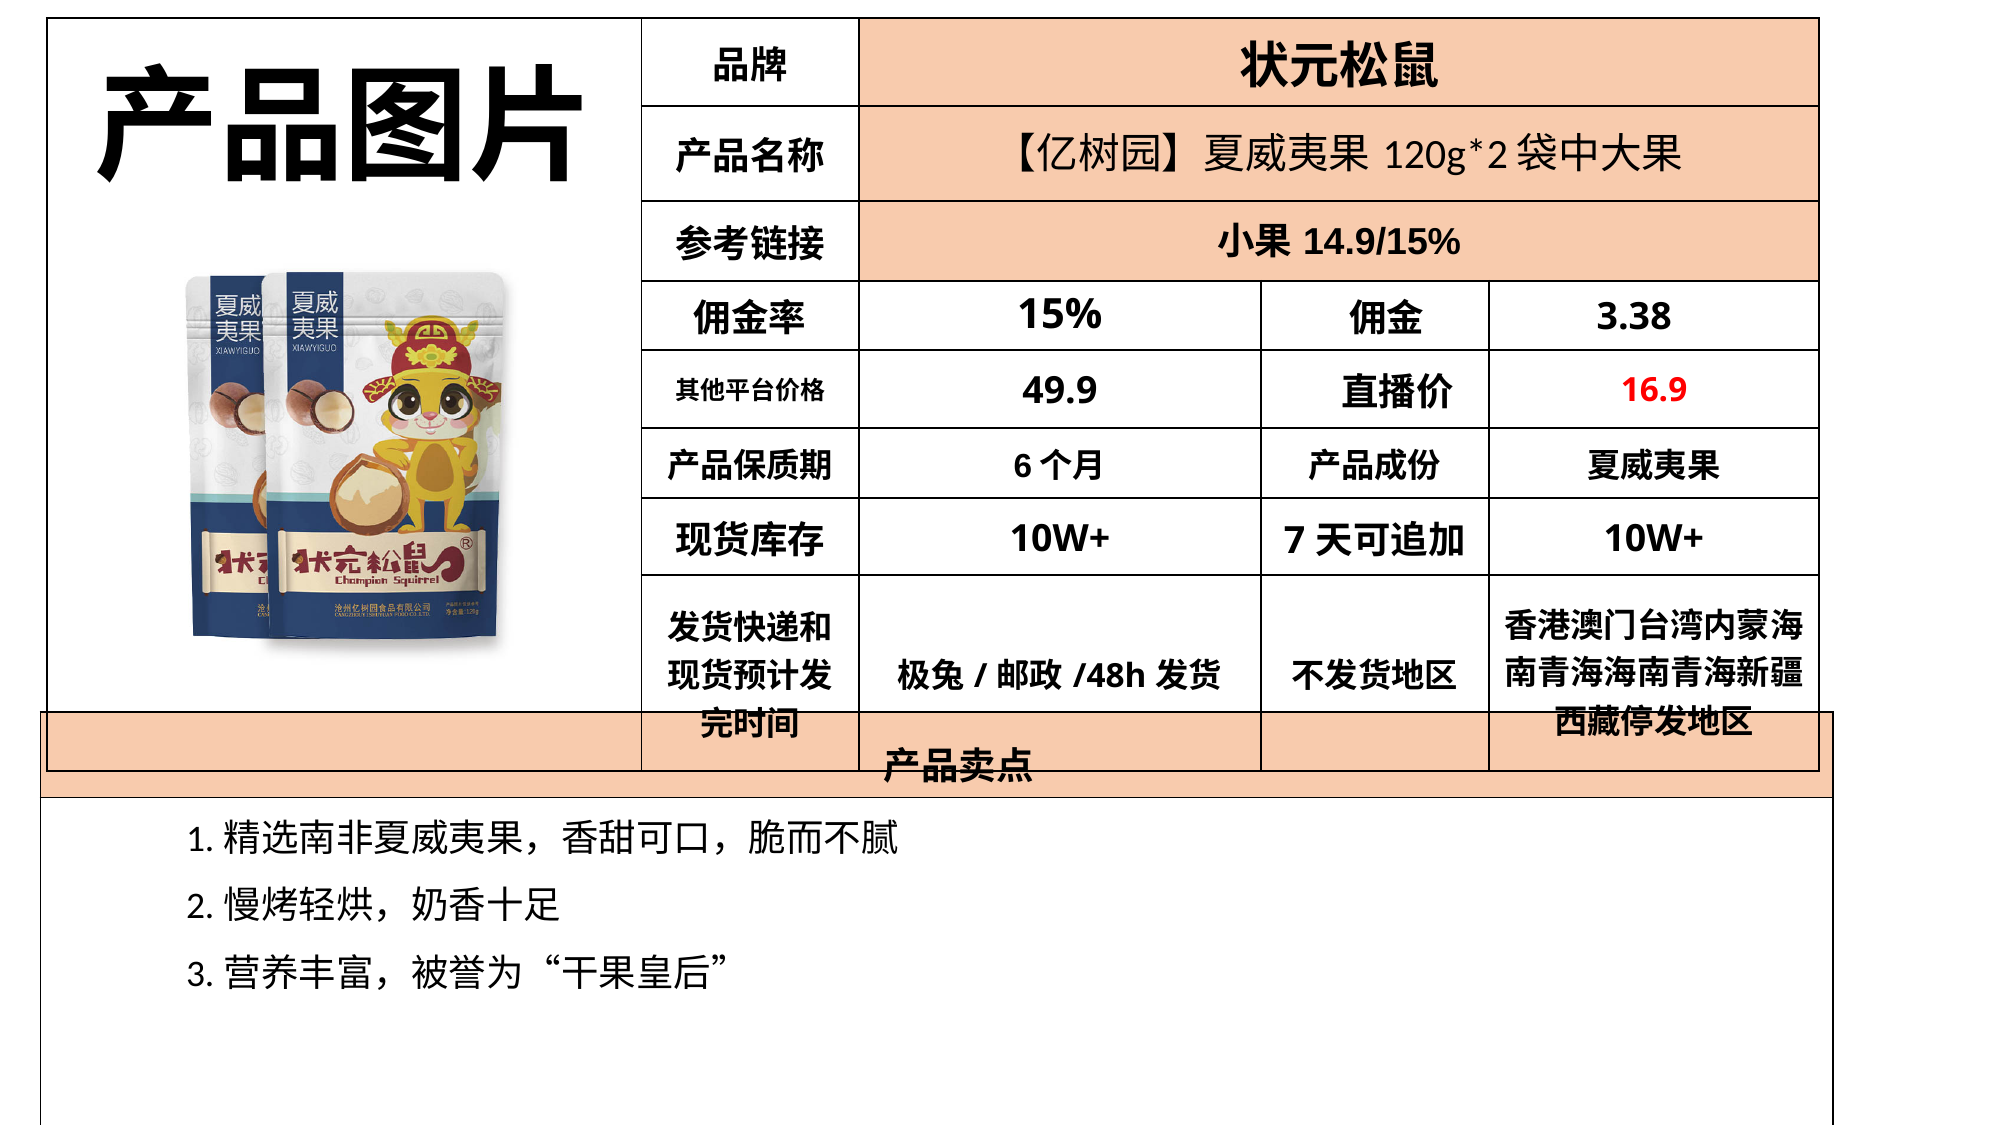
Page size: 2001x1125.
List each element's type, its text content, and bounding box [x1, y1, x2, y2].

table_cell 极兔/邮政/48h发货 [860, 576, 1260, 770]
table_cell 49.9 [860, 351, 1260, 427]
table_cell 佣金 [1262, 282, 1488, 349]
table_cell 产品成份 [1262, 429, 1488, 497]
table_cell 小果14.9/15% [860, 202, 1818, 280]
table_header 产品图片 [48, 19, 641, 770]
table_cell [41, 798, 1832, 1125]
text_box 1.精选南非夏威夷果，香甜可口，脆而不腻 2.慢烤轻烘，奶香十足 3.营养丰富，被誉为“干果皇后” [171, 784, 1172, 1002]
picture [108, 206, 580, 679]
table_cell 产品保质期 [642, 429, 858, 497]
table_cell 香港澳门台湾内蒙海南青海海南青海新疆西藏停发地区 [1490, 576, 1818, 770]
table_cell 夏威夷果 [1490, 429, 1818, 497]
table_cell 不发货地区 [1262, 576, 1488, 770]
table_cell 参考链接 [642, 202, 858, 280]
table_cell 15% [860, 282, 1260, 349]
table_cell 10W+ [1490, 499, 1818, 574]
table_cell 直播价 [1262, 351, 1488, 427]
table_header 状元松鼠 [860, 19, 1818, 105]
table_cell 6个月 [860, 429, 1260, 497]
table_cell 10W+ [860, 499, 1260, 574]
table_header 品牌 [642, 19, 858, 105]
table_cell 产品名称 [642, 107, 858, 200]
table_cell 【亿树园】夏威夷果120g*2袋中大果 [860, 107, 1818, 200]
table_cell 佣金率 [642, 282, 858, 349]
table_cell 其他平台价格 [642, 351, 858, 427]
table_header 产品卖点 [41, 713, 1832, 797]
table_cell 3.38 [1490, 282, 1818, 349]
table_cell 现货库存 [642, 499, 858, 574]
table_cell 7天可追加 [1262, 499, 1488, 574]
table_cell 16.9 [1490, 351, 1818, 427]
table_cell 发货快递和现货预计发完时间 [642, 576, 858, 770]
